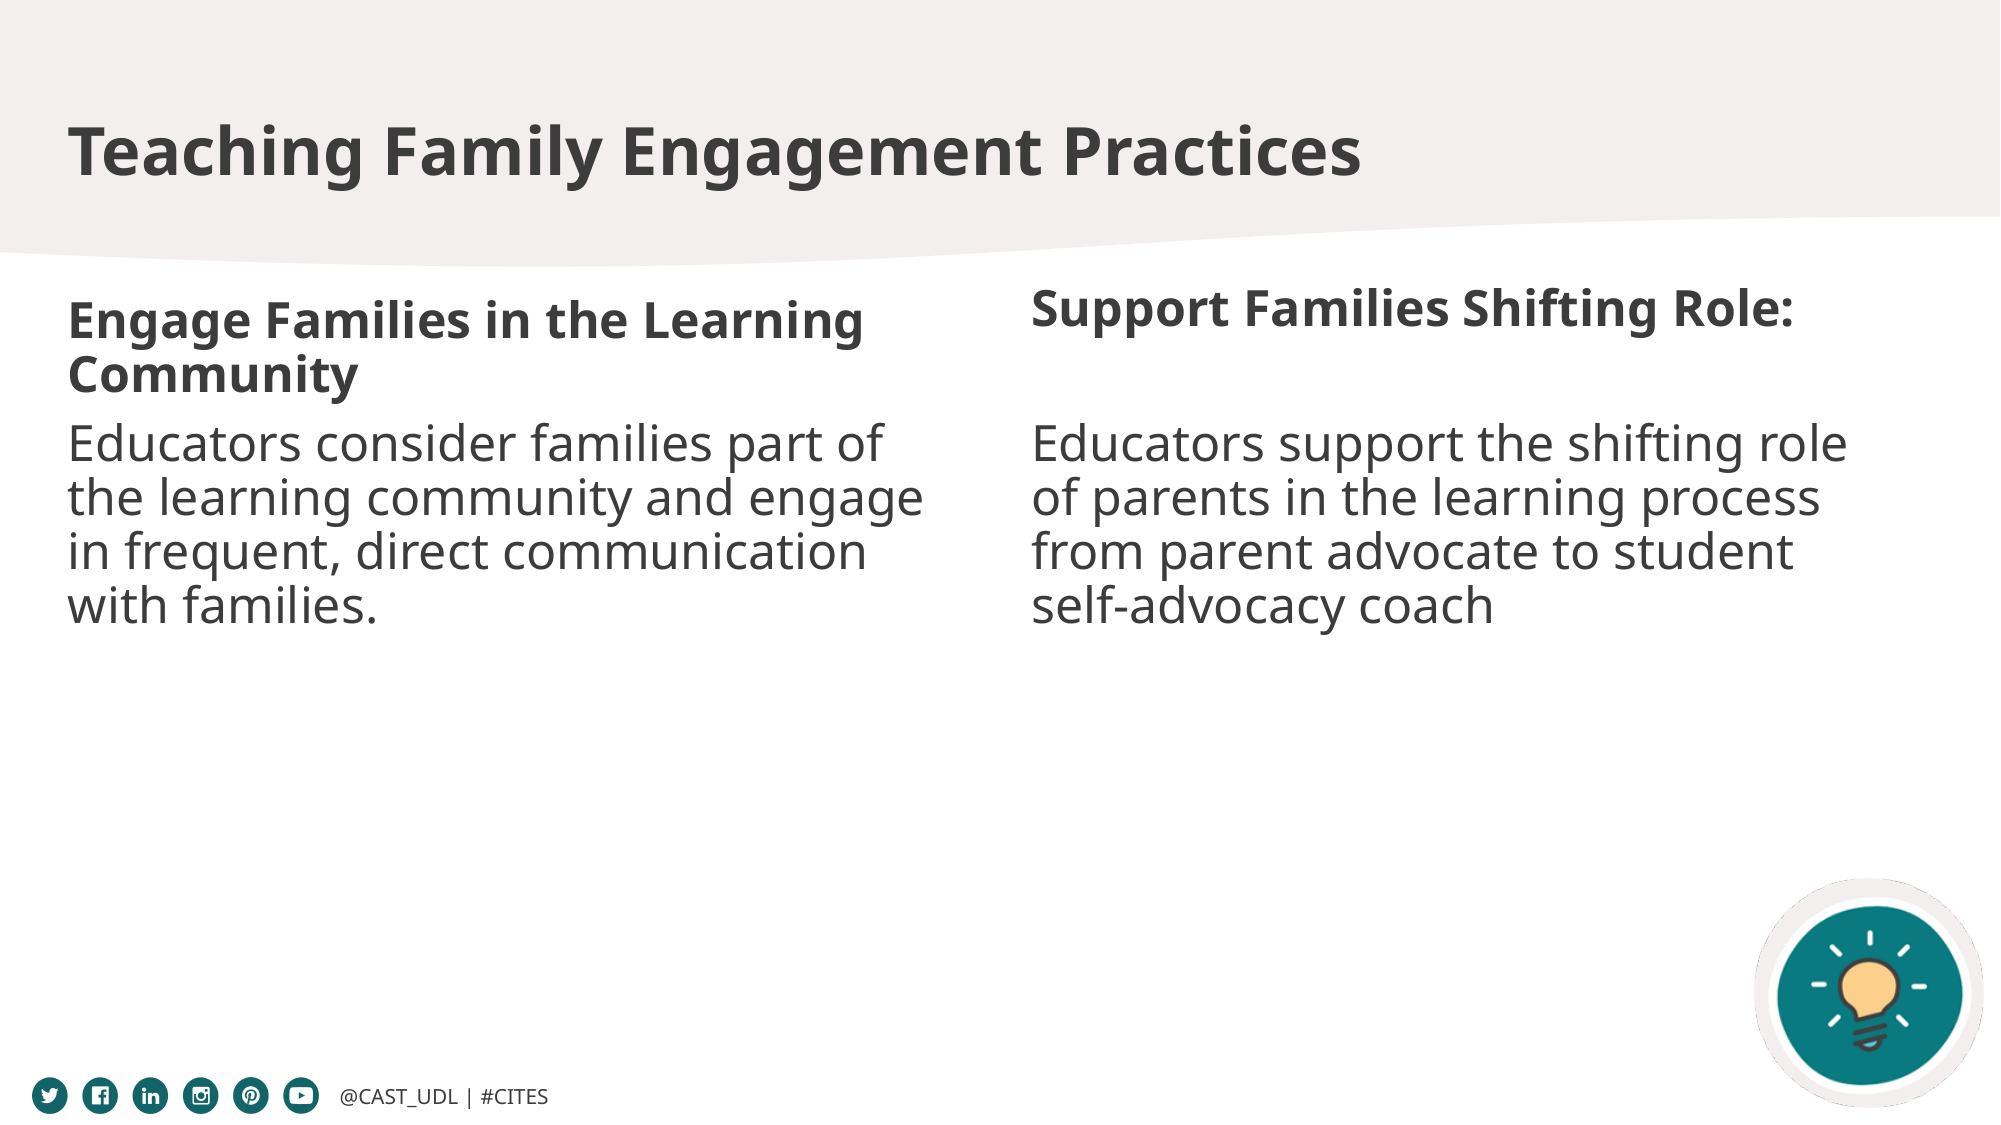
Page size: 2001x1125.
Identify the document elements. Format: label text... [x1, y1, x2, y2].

list Educators support the shifting role of parents in the learning process from parent advocate to student self-advocacy coach [1016, 410, 1920, 1016]
list Engage Families in the Learning Community [52, 275, 952, 410]
picture [1754, 878, 1984, 1108]
list Support Families Shifting Role: [1016, 275, 1920, 410]
picture [32, 1077, 319, 1114]
list Educators consider families part of the learning community and engage in frequent, direct communication with families. [52, 410, 952, 1016]
title Teaching Family Engagement Practices [52, 45, 1778, 263]
